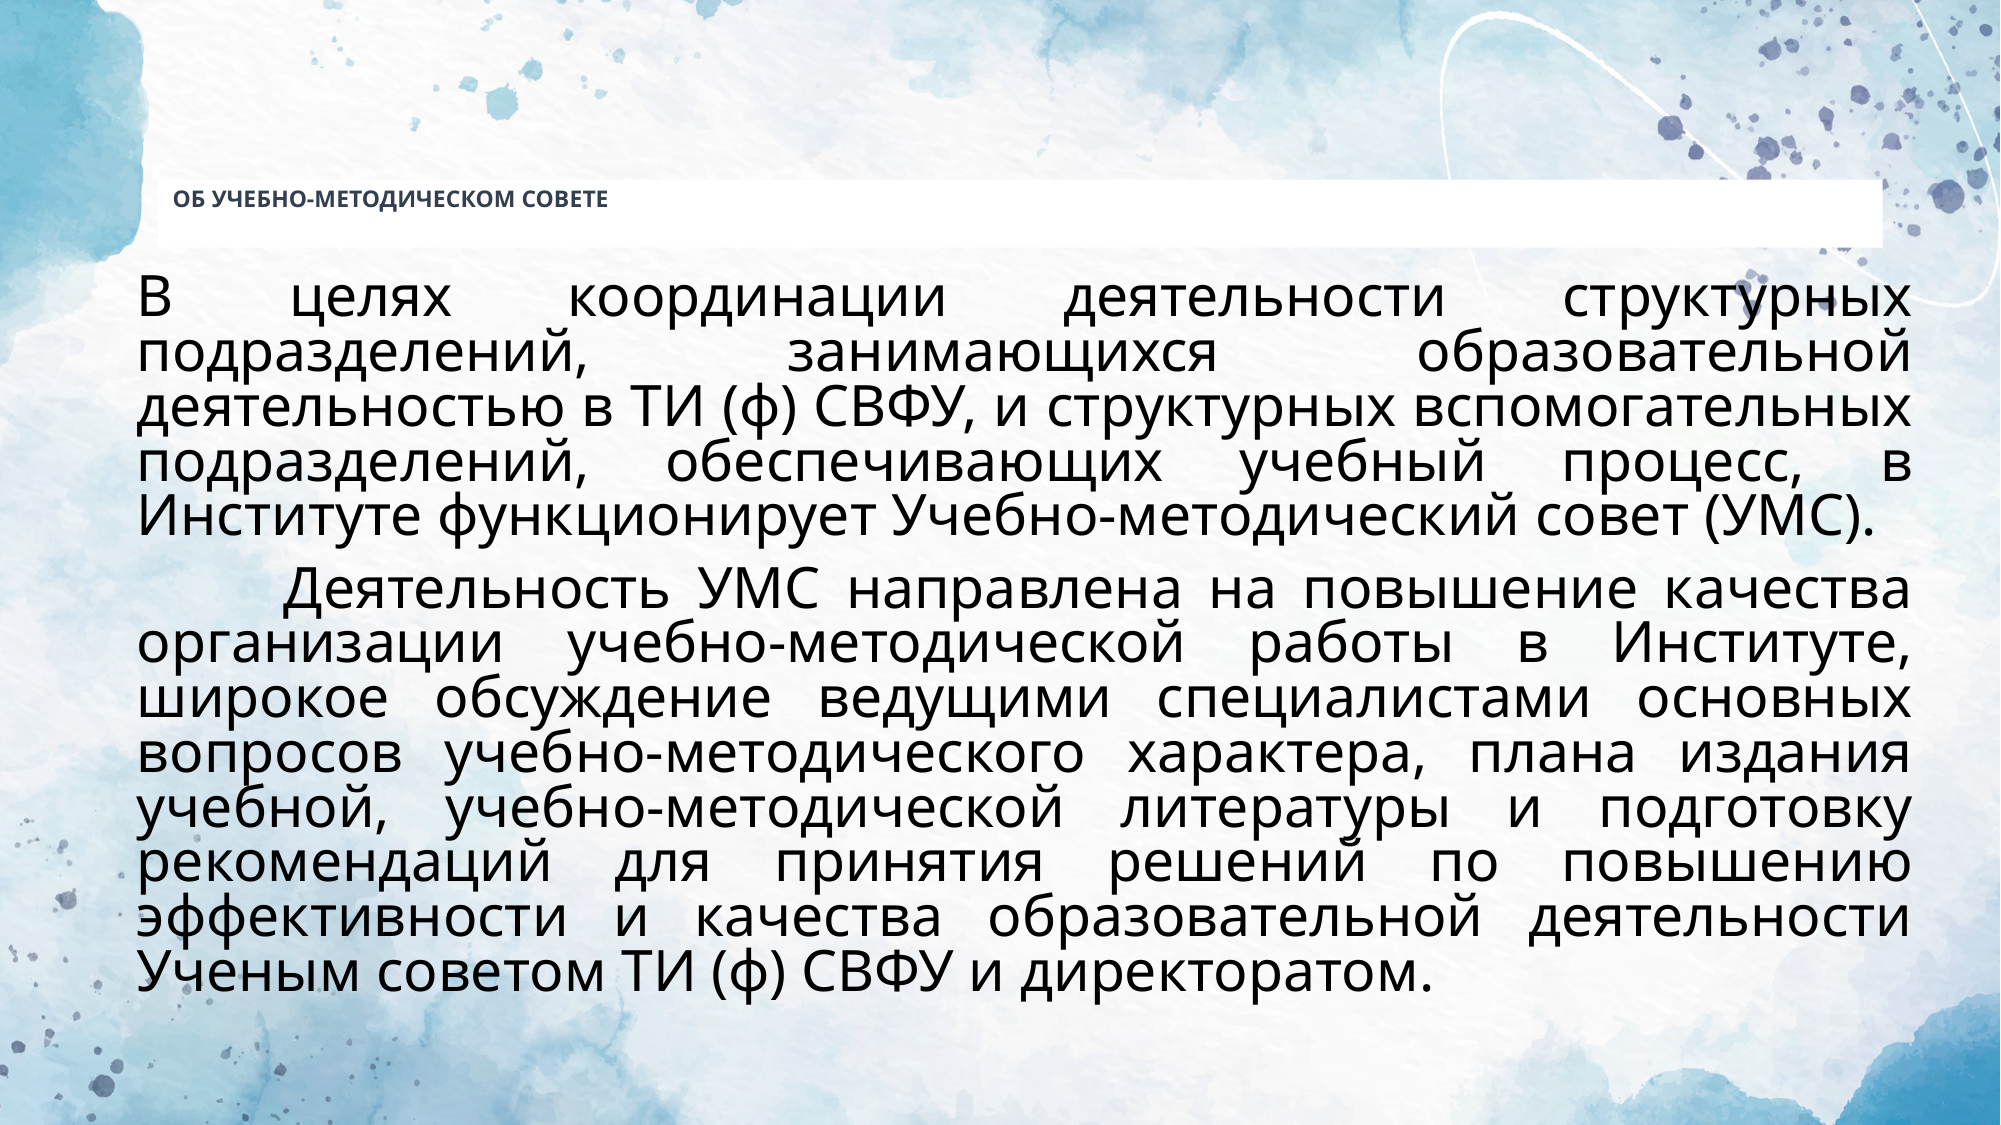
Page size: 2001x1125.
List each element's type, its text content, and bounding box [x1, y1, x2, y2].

picture [0, 0, 2000, 1125]
list В целях координации деятельности структурных подразделений, занимающихся образовательной деятельностью в ТИ (ф) СВФУ, и структурных вспомогательных подразделений, обеспечивающих учебный процесс, в Институте функционирует Учебно-методический совет (УМС). Деятельность УМС направлена на повышение качества организации учебно-методической работы в Институте, широкое обсуждение ведущими специалистами основных вопросов учебно-методического характера, плана издания учебной, учебно-методической литературы и подготовку рекомендаций для принятия решений по повышению эффективности и качества образовательной деятельности Ученым советом ТИ (ф) СВФУ и директоратом. [121, 265, 1929, 1064]
title ОБ УЧЕБНО-МЕТОДИЧЕСКОМ СОВЕТЕ [157, 179, 1883, 248]
